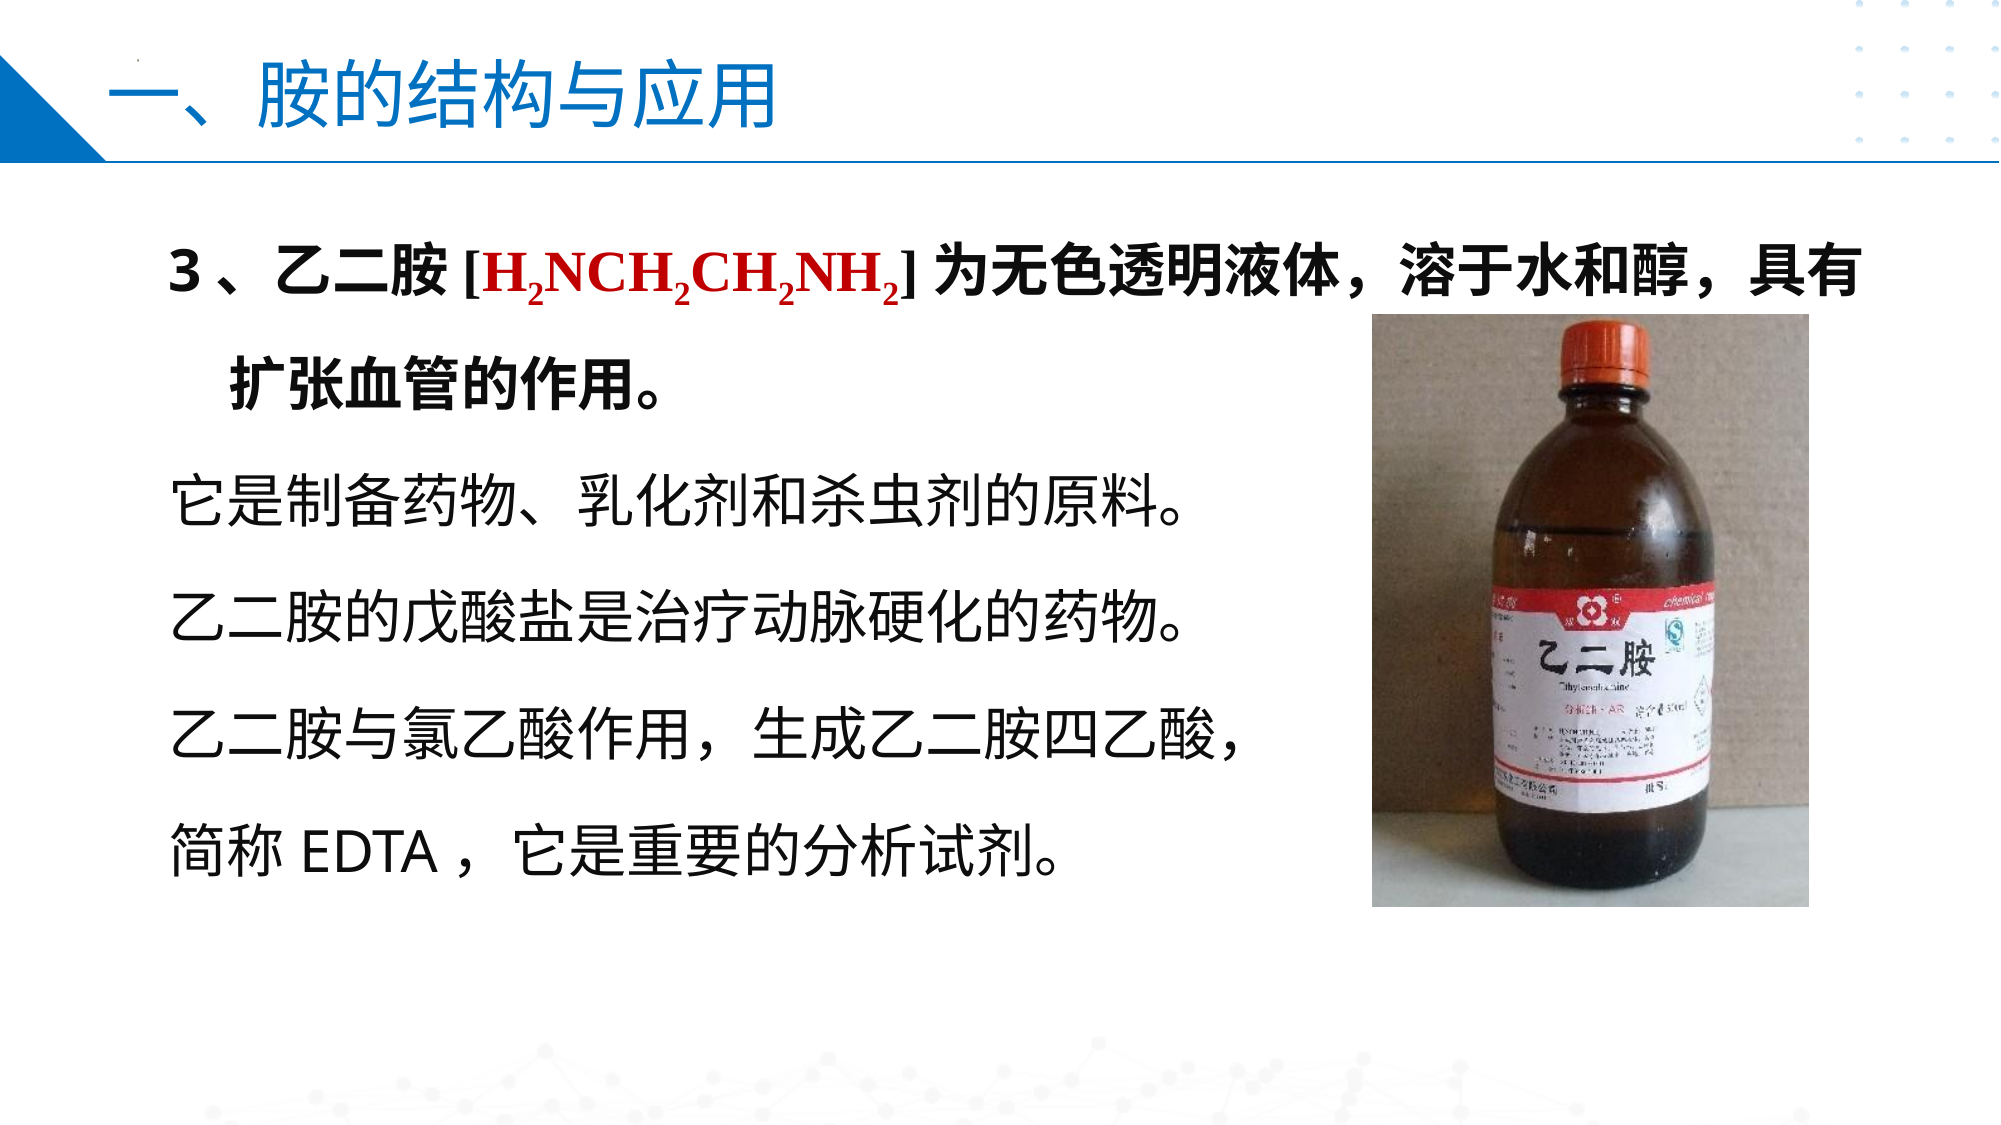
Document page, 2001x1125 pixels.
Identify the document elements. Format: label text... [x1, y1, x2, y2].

picture [1372, 314, 1809, 908]
text_box 3、乙二胺[H2NCH2CH2NH2]为无色透明液体，溶于水和醇，具有扩张血管的作用。 它是制备药物、乳化剂和杀虫剂的原料。 乙二胺的戊酸盐是治疗动脉硬化的药物。 乙二胺与氯乙酸作用，生成乙二胺四乙酸， 简称EDTA，它是重要的分析试剂。 [153, 185, 1890, 830]
text_box 一、胺的结构与应用 [91, 40, 1001, 145]
